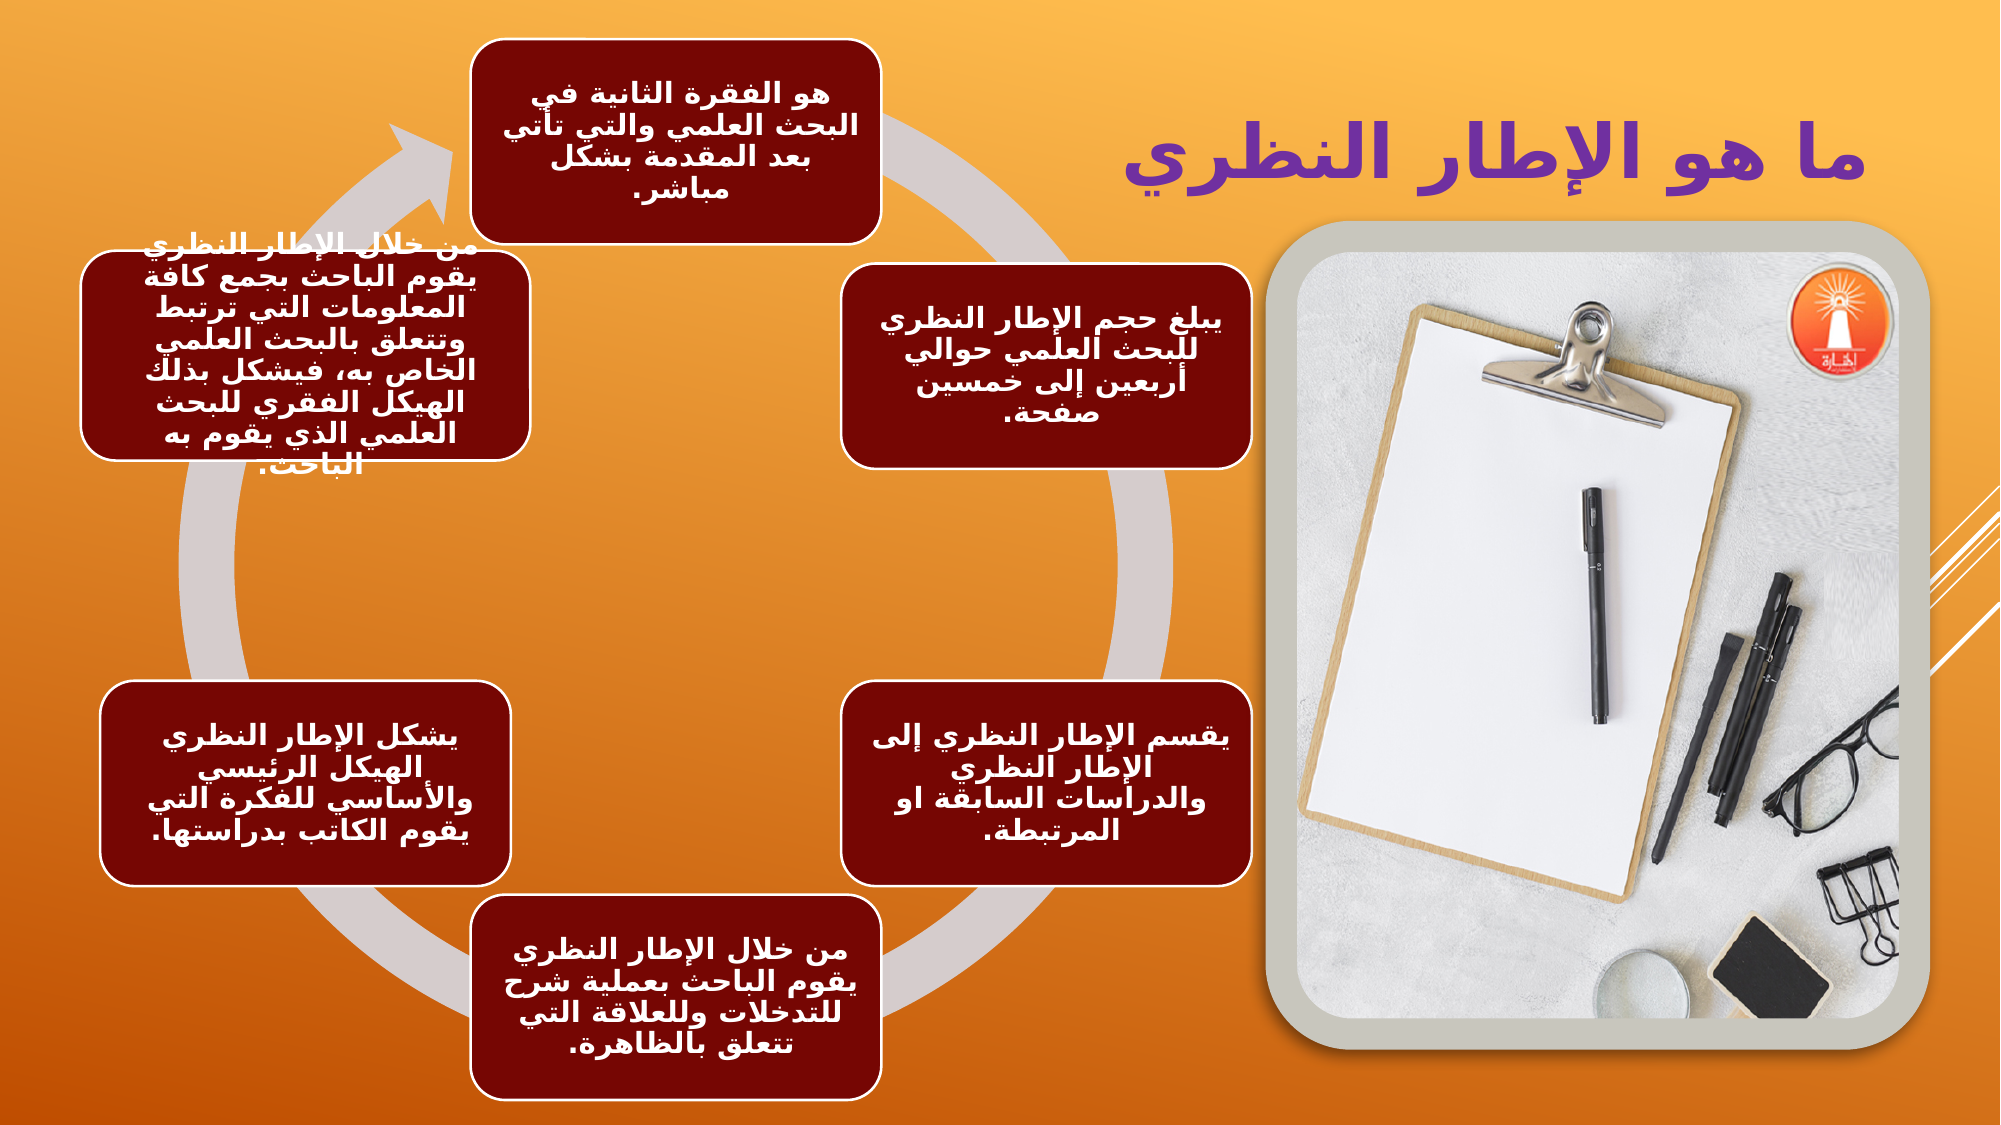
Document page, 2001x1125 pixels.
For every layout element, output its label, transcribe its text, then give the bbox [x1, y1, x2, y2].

text_box ما هو الإطار النظري [1737, 95, 1885, 201]
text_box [0, 38, 1737, 1101]
picture [1280, 236, 1915, 1035]
